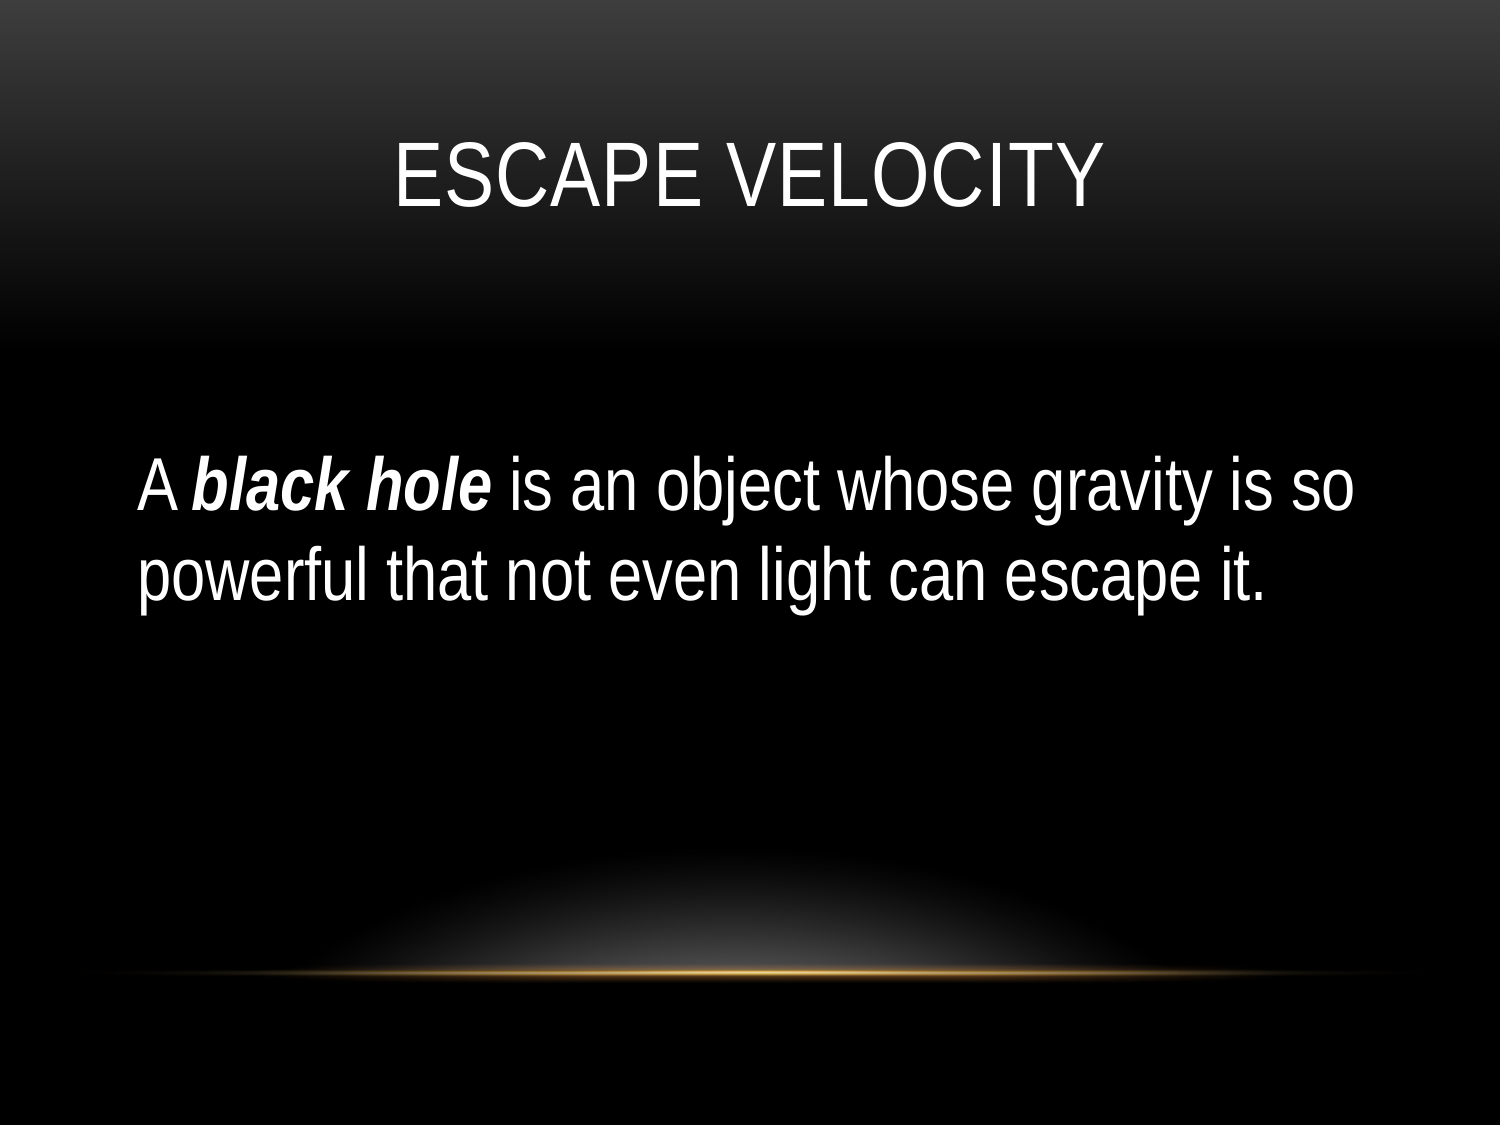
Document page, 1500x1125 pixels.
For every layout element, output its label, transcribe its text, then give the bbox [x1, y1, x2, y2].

text_box A black hole is an object whose gravity is so powerful that not even light can escape it. [122, 428, 1378, 669]
picture [0, 0, 1500, 1125]
title Escape Velocity [99, 45, 1400, 233]
